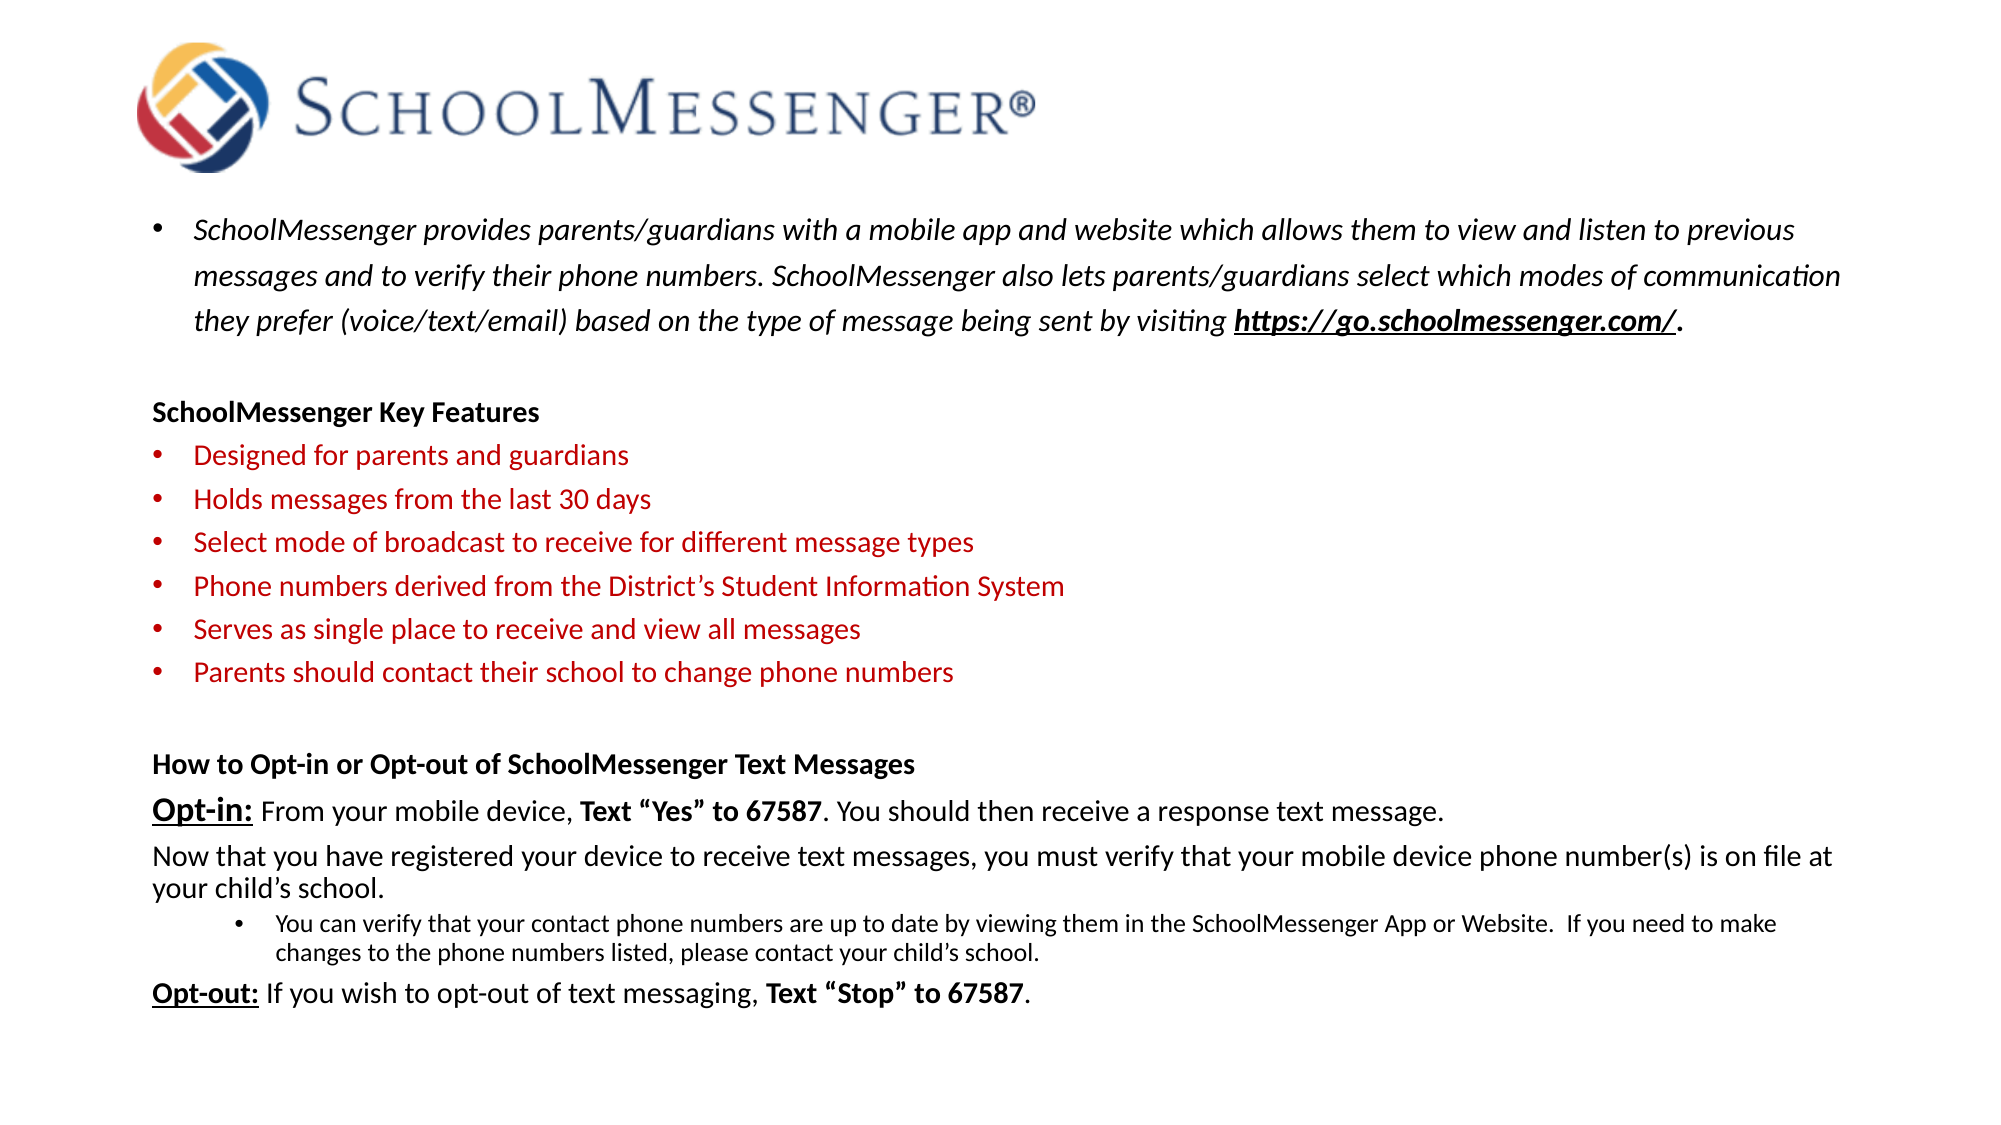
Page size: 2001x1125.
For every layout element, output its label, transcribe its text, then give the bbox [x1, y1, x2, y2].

list SchoolMessenger provides parents/guardians with a mobile app and website which allows them to view and listen to previous messages and to verify their phone numbers. SchoolMessenger also lets parents/guardians select which modes of communication they prefer (voice/text/email) based on the type of message being sent by visiting https://go.schoolmessenger.com/. SchoolMessenger Key Features Designed for parents and guardians Holds messages from the last 30 days Select mode of broadcast to receive for different message types Phone numbers derived from the District’s Student Information System Serves as single place to receive and view all messages Parents should contact their school to change phone numbers How to Opt-in or Opt-out of SchoolMessenger Text Messages Opt-in: From your mobile device, Text “Yes” to 67587. You should then receive a response text message. Now that you have registered your device to receive text messages, you must verify that your mobile device phone number(s) is on file at your child’s school. You can verify that your contact phone numbers are up to date by viewing them in the SchoolMessenger App or Website. If you need to make changes to the phone numbers listed, please contact your child’s school. Opt-out: If you wish to opt-out of text messaging, Text “Stop” to 67587. [137, 194, 1863, 1060]
picture [137, 41, 1039, 173]
